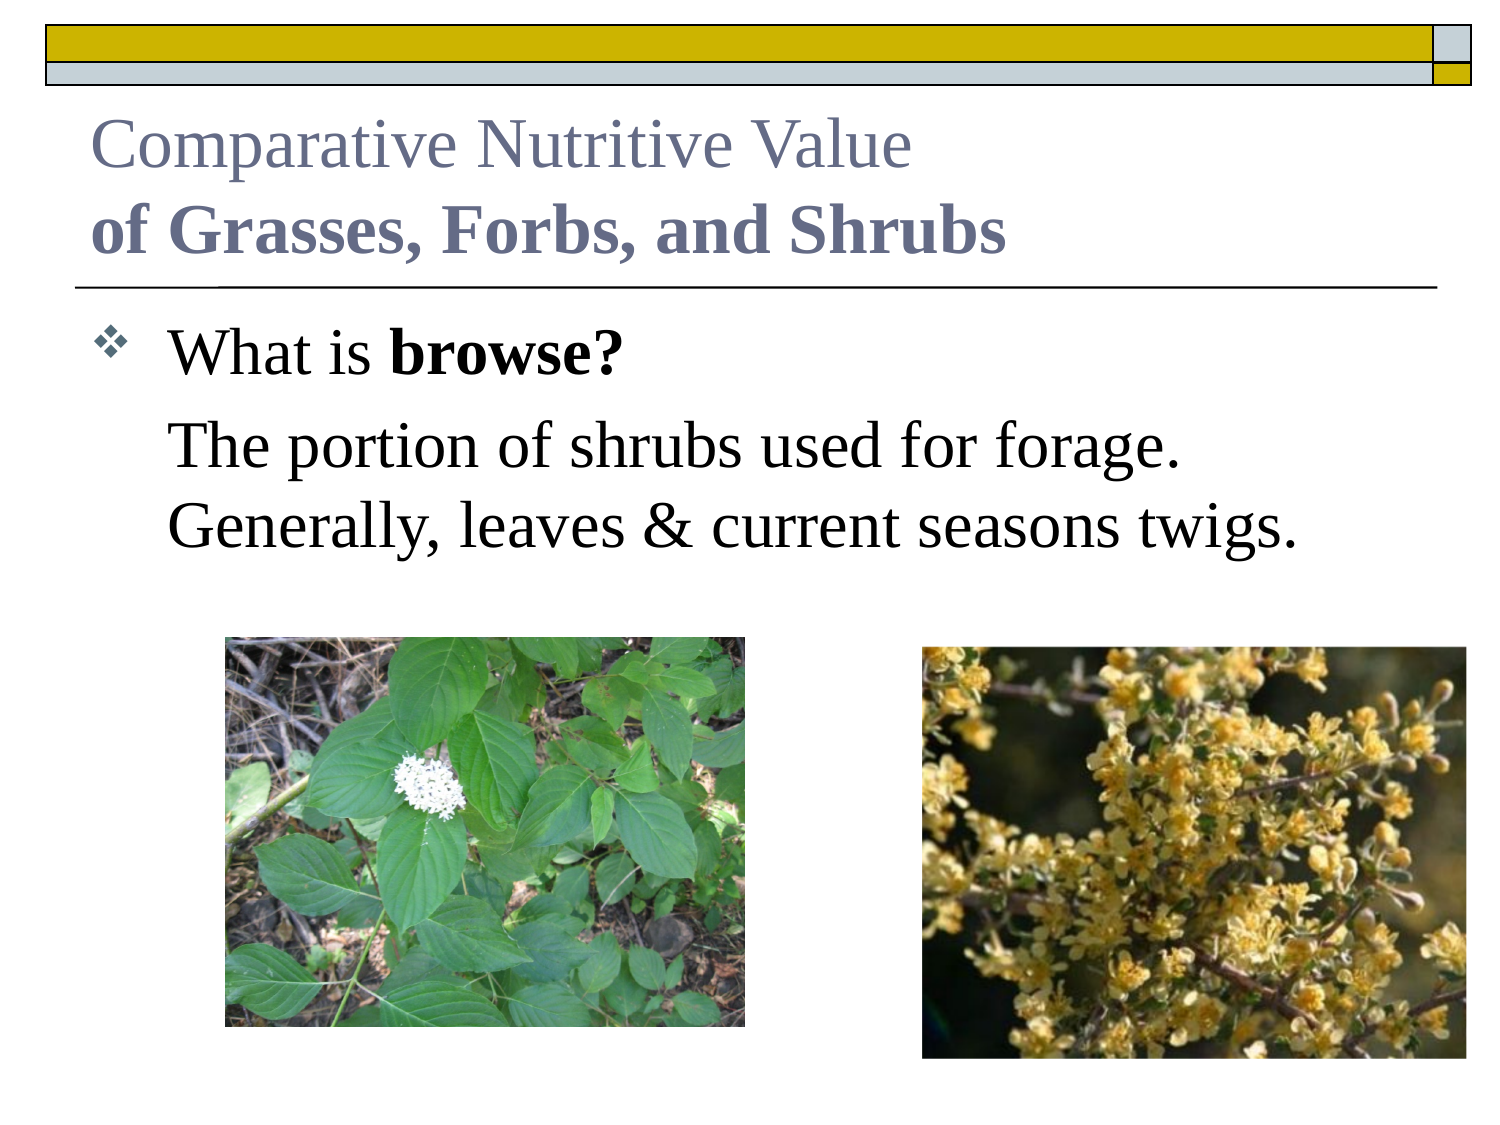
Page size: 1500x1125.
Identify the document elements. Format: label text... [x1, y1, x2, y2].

picture [224, 637, 745, 1028]
title Comparative Nutritive Value of Grasses, Forbs, and Shrubs [74, 87, 1426, 276]
list What is browse? The portion of shrubs used for forage. Generally, leaves & current seasons twigs. [74, 299, 1426, 1006]
picture [922, 579, 1467, 1125]
